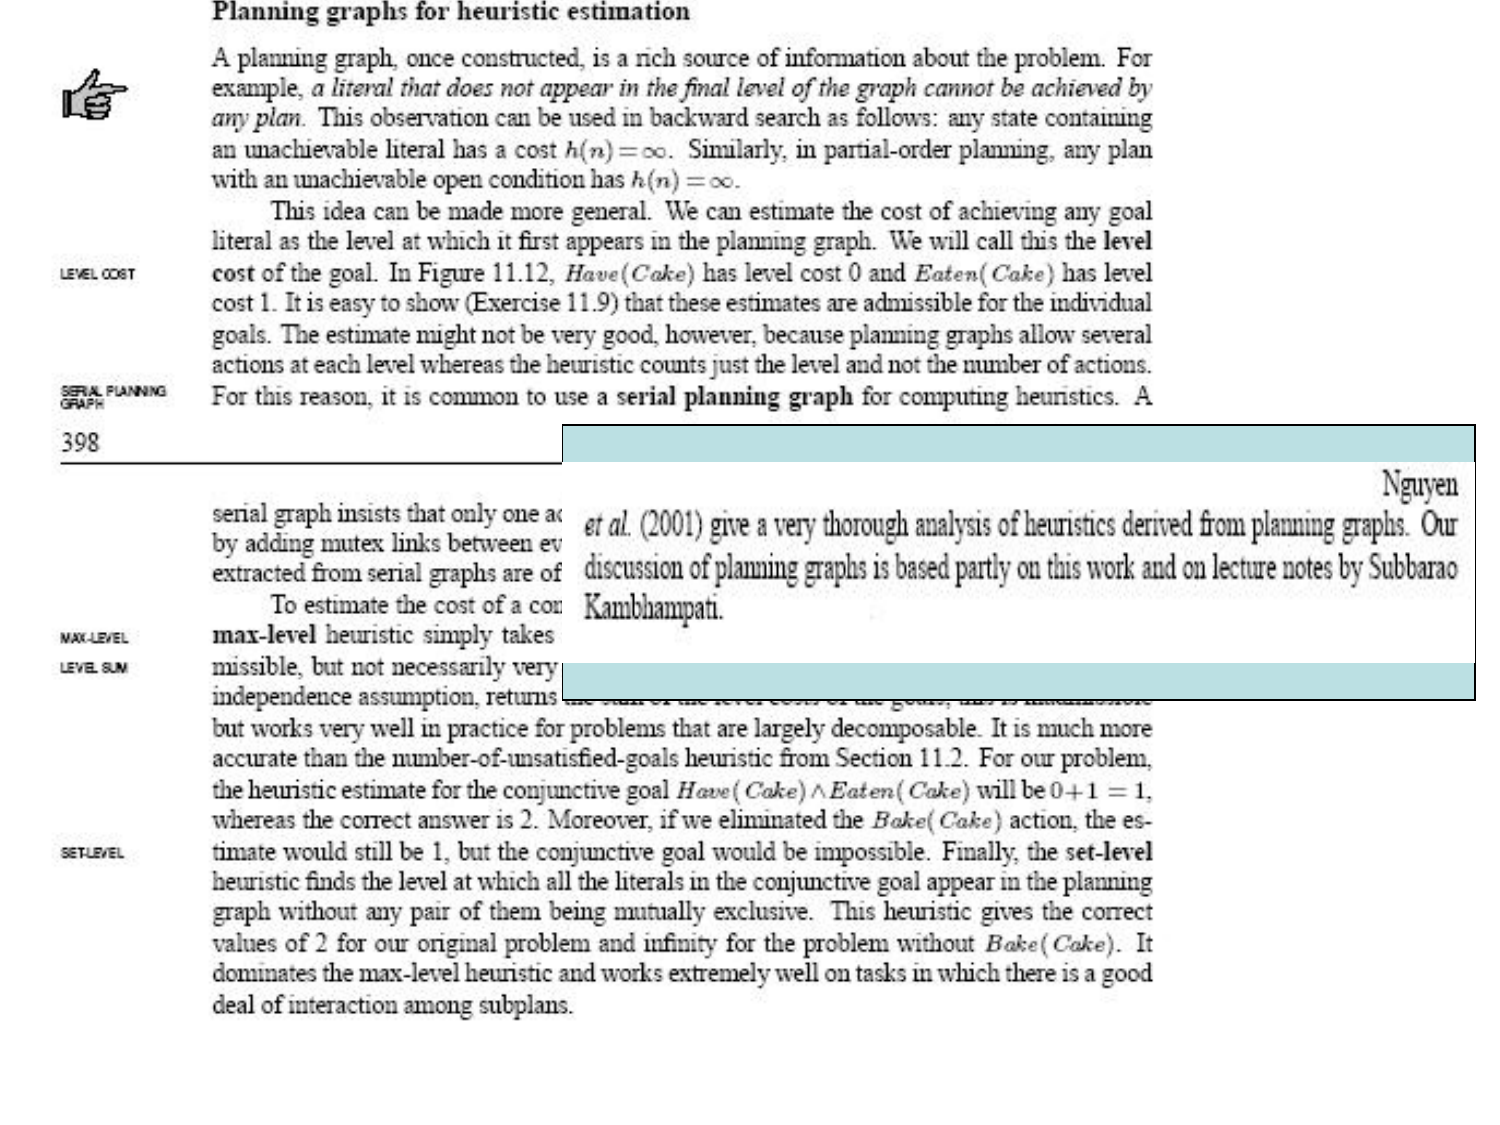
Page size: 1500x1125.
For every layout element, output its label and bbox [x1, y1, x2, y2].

text_box [1178, 670, 1475, 700]
picture [0, 0, 1476, 1063]
text_box [1178, 425, 1475, 461]
